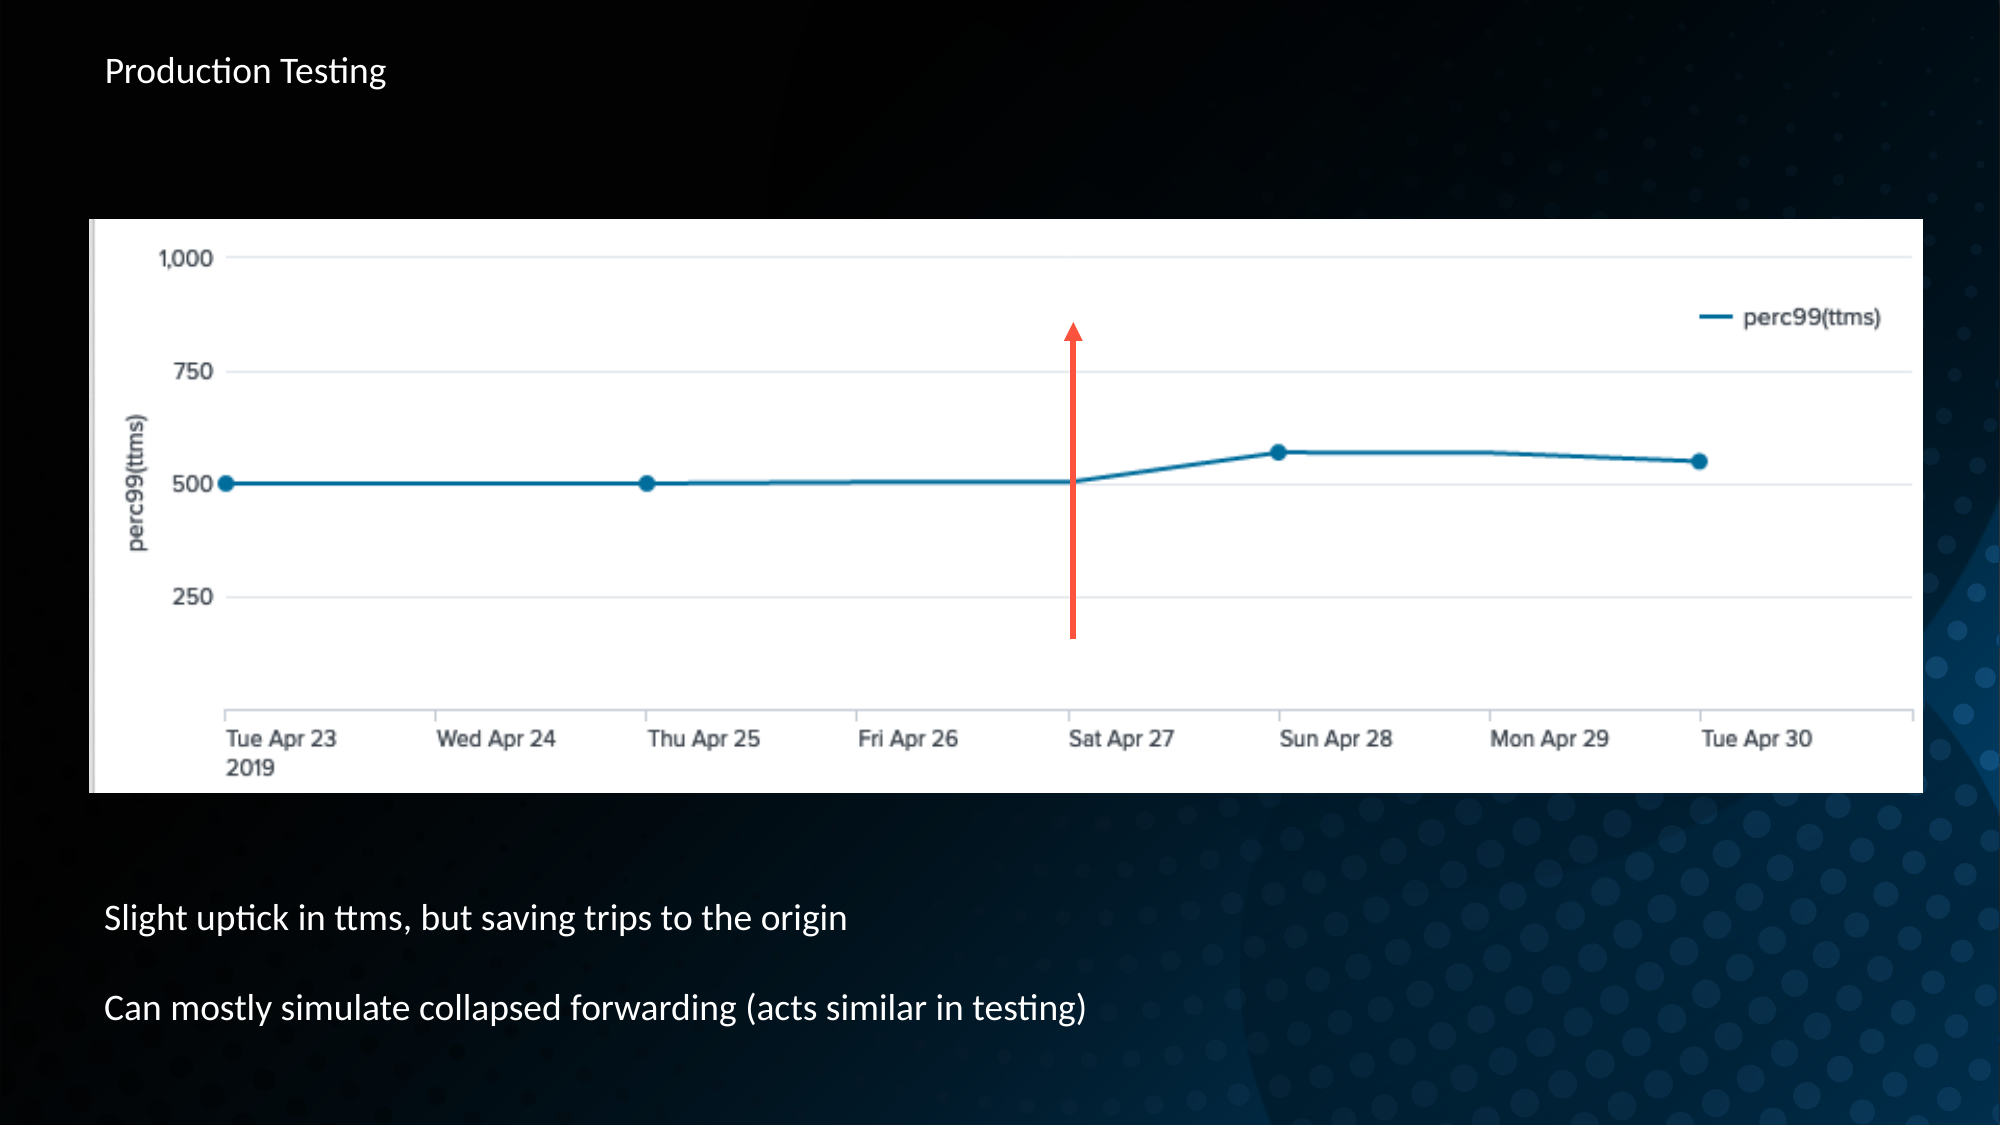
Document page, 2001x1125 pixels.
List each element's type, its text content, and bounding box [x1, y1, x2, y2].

text_box Production Testing [90, 38, 403, 99]
text_box Slight uptick in ttms, but saving trips to the origin Can mostly simulate collapsed forwarding (acts similar in testing) [89, 885, 1699, 1035]
picture [1, 0, 2000, 1125]
